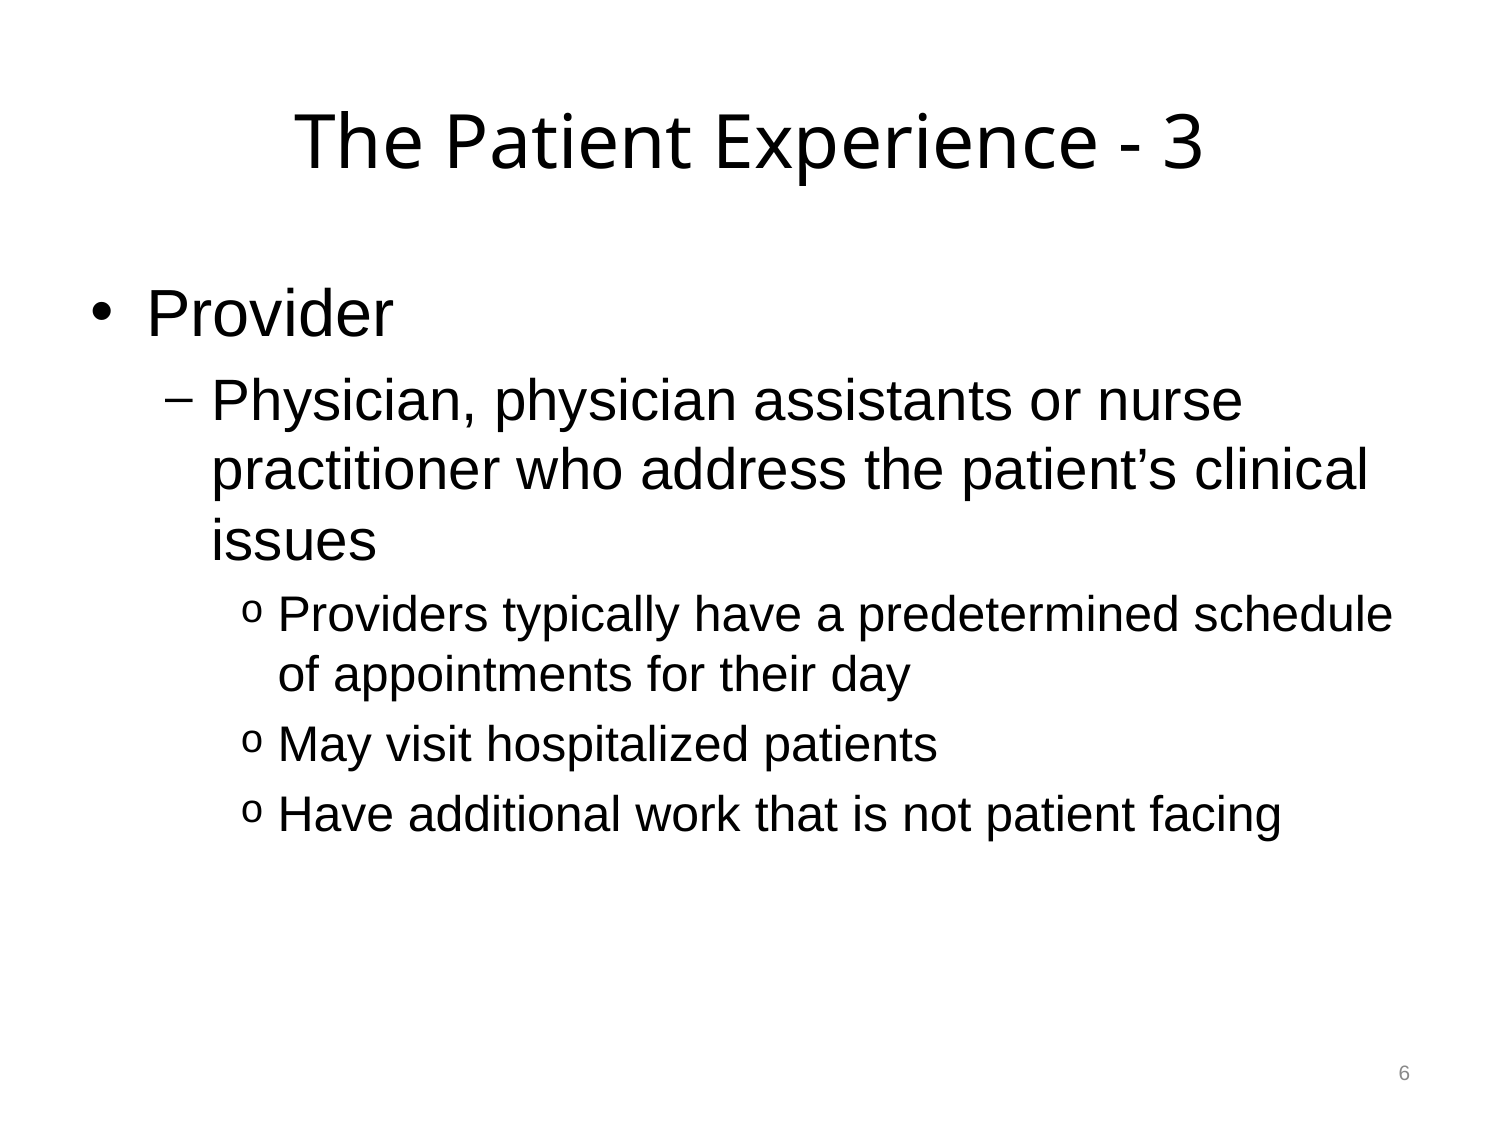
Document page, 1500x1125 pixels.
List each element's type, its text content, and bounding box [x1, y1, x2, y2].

slide_number 6 [1341, 1027, 1425, 1118]
title The Patient Experience - 3 [75, 45, 1425, 233]
list Provider Physician, physician assistants or nurse practitioner who address the patient’s clinical issues Providers typically have a predetermined schedule of appointments for their day May visit hospitalized patients Have additional work that is not patient facing [75, 262, 1425, 1013]
